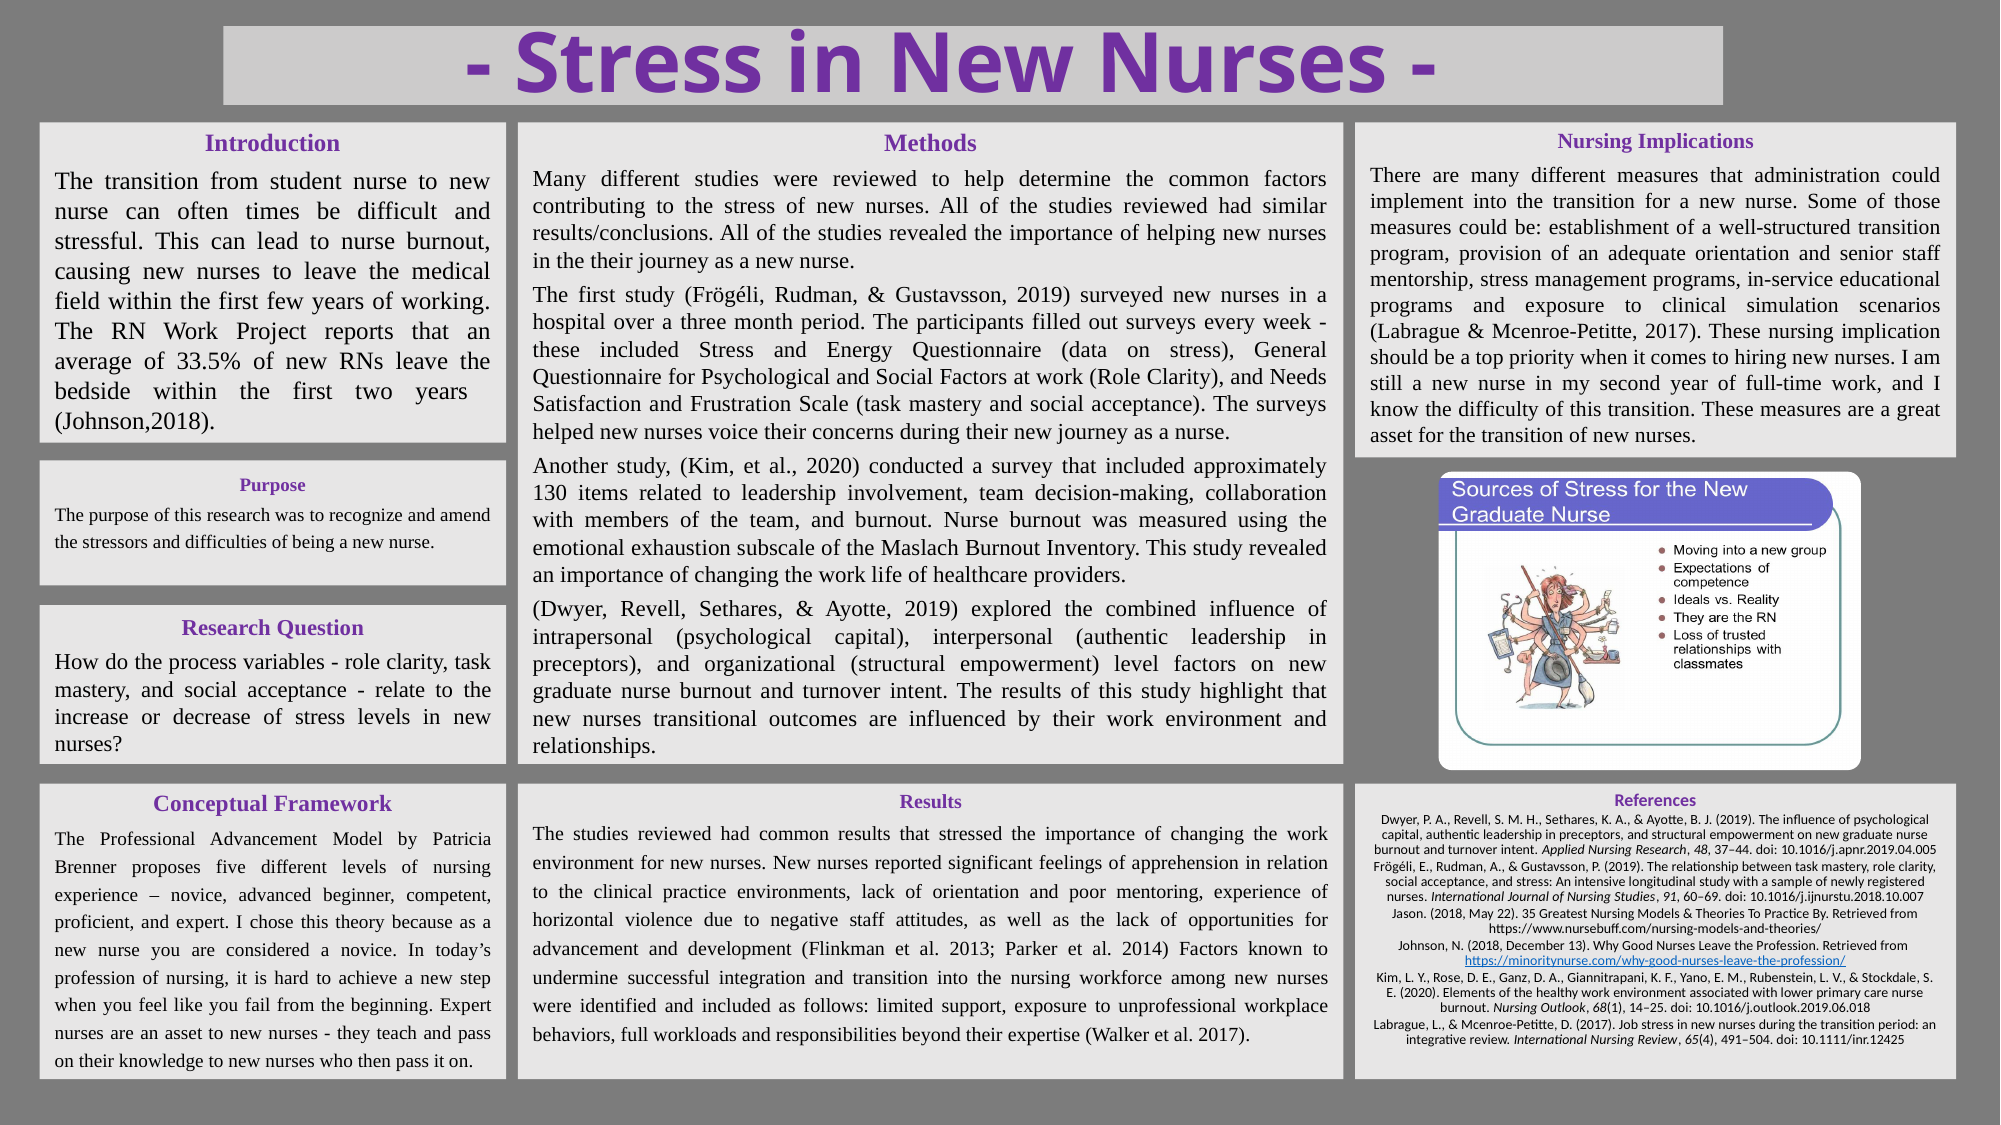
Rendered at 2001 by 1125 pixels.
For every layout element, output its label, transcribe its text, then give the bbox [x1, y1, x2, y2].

title - Stress in New Nurses - [223, 26, 1724, 105]
text_box References Dwyer, P. A., Revell, S. M. H., Sethares, K. A., & Ayotte, B. J. (2019). The influence of psychological capital, authentic leadership in preceptors, and structural empowerment on new graduate nurse burnout and turnover intent. Applied Nursing Research, 48, 37–44. doi: 10.1016/j.apnr.2019.04.005 Frögéli, E., Rudman, A., & Gustavsson, P. (2019). The relationship between task mastery, role clarity, social acceptance, and stress: An intensive longitudinal study with a sample of newly registered nurses. International Journal of Nursing Studies, 91, 60–69. doi: 10.1016/j.ijnurstu.2018.10.007 Jason. (2018, May 22). 35 Greatest Nursing Models & Theories To Practice By. Retrieved from https://www.nursebuff.com/nursing-models-and-theories/ Johnson, N. (2018, December 13). Why Good Nurses Leave the Profession. Retrieved from https://minoritynurse.com/why-good-nurses-leave-the-profession/ Kim, L. Y., Rose, D. E., Ganz, D. A., Giannitrapani, K. F., Yano, E. M., Rubenstein, L. V., & Stockdale, S. E. (2020). Elements of the healthy work environment associated with lower primary care nurse burnout. Nursing Outlook, 68(1), 14–25. doi: 10.1016/j.outlook.2019.06.018 Labrague, L., & Mcenroe-Petitte, D. (2017). Job stress in new nurses during the transition period: an integrative review. International Nursing Review, 65(4), 491–504. doi: 10.1111/inr.12425 [1355, 783, 1957, 1080]
text_box Nursing Implications There are many different measures that administration could implement into the transition for a new nurse. Some of those measures could be: establishment of a well-structured transition program, provision of an adequate orientation and senior staff mentorship, stress management programs, in-service educational programs and exposure to clinical simulation scenarios (Labrague & Mcenroe-Petitte, 2017). These nursing implication should be a top priority when it comes to hiring new nurses. I am still a new nurse in my second year of full-time work, and I know the difficulty of this transition. These measures are a great asset for the transition of new nurses. [1355, 122, 1957, 458]
text_box Conceptual Framework The Professional Advancement Model by Patricia Brenner proposes five different levels of nursing experience – novice, advanced beginner, competent, proficient, and expert. I chose this theory because as a new nurse you are considered a novice. In today’s profession of nursing, it is hard to achieve a new step when you feel like you fail from the beginning. Expert nurses are an asset to new nurses - they teach and pass on their knowledge to new nurses who then pass it on. [39, 783, 507, 1080]
text_box Methods Many different studies were reviewed to help determine the common factors contributing to the stress of new nurses. All of the studies reviewed had similar results/conclusions. All of the studies revealed the importance of helping new nurses in the their journey as a new nurse. The first study (Frögéli, Rudman, & Gustavsson, 2019) surveyed new nurses in a hospital over a three month period. The participants filled out surveys every week - these included Stress and Energy Questionnaire (data on stress), General Questionnaire for Psychological and Social Factors at work (Role Clarity), and Needs Satisfaction and Frustration Scale (task mastery and social acceptance). The surveys helped new nurses voice their concerns during their new journey as a nurse. Another study, (Kim, et al., 2020) conducted a survey that included approximately 130 items related to leadership involvement, team decision-making, collaboration with members of the team, and burnout. Nurse burnout was measured using the emotional exhaustion subscale of the Maslach Burnout Inventory. This study revealed an importance of changing the work life of healthcare providers. (Dwyer, Revell, Sethares, & Ayotte, 2019) explored the combined influence of intrapersonal (psychological capital), interpersonal (authentic leadership in preceptors), and organizational (structural empowerment) level factors on new graduate nurse burnout and turnover intent. The results of this study highlight that new nurses transitional outcomes are influenced by their work environment and relationships. [517, 122, 1344, 764]
subtitle Introduction The transition from student nurse to new nurse can often times be difficult and stressful. This can lead to nurse burnout, causing new nurses to leave the medical field within the first few years of working. The RN Work Project reports that an average of 33.5% of new RNs leave the bedside within the first two years (Johnson,2018). [39, 122, 507, 443]
picture [1438, 471, 1861, 771]
text_box Results The studies reviewed had common results that stressed the importance of changing the work environment for new nurses. New nurses reported significant feelings of apprehension in relation to the clinical practice environments, lack of orientation and poor mentoring, experience of horizontal violence due to negative staff attitudes, as well as the lack of opportunities for advancement and development (Flinkman et al. 2013; Parker et al. 2014) Factors known to undermine successful integration and transition into the nursing workforce among new nurses were identified and included as follows: limited support, exposure to unprofessional workplace behaviors, full workloads and responsibilities beyond their expertise (Walker et al. 2017). [517, 783, 1344, 1080]
text_box Research Question How do the process variables - role clarity, task mastery, and social acceptance - relate to the increase or decrease of stress levels in new nurses? [39, 605, 507, 764]
text_box Purpose The purpose of this research was to recognize and amend the stressors and difficulties of being a new nurse. [39, 460, 507, 586]
